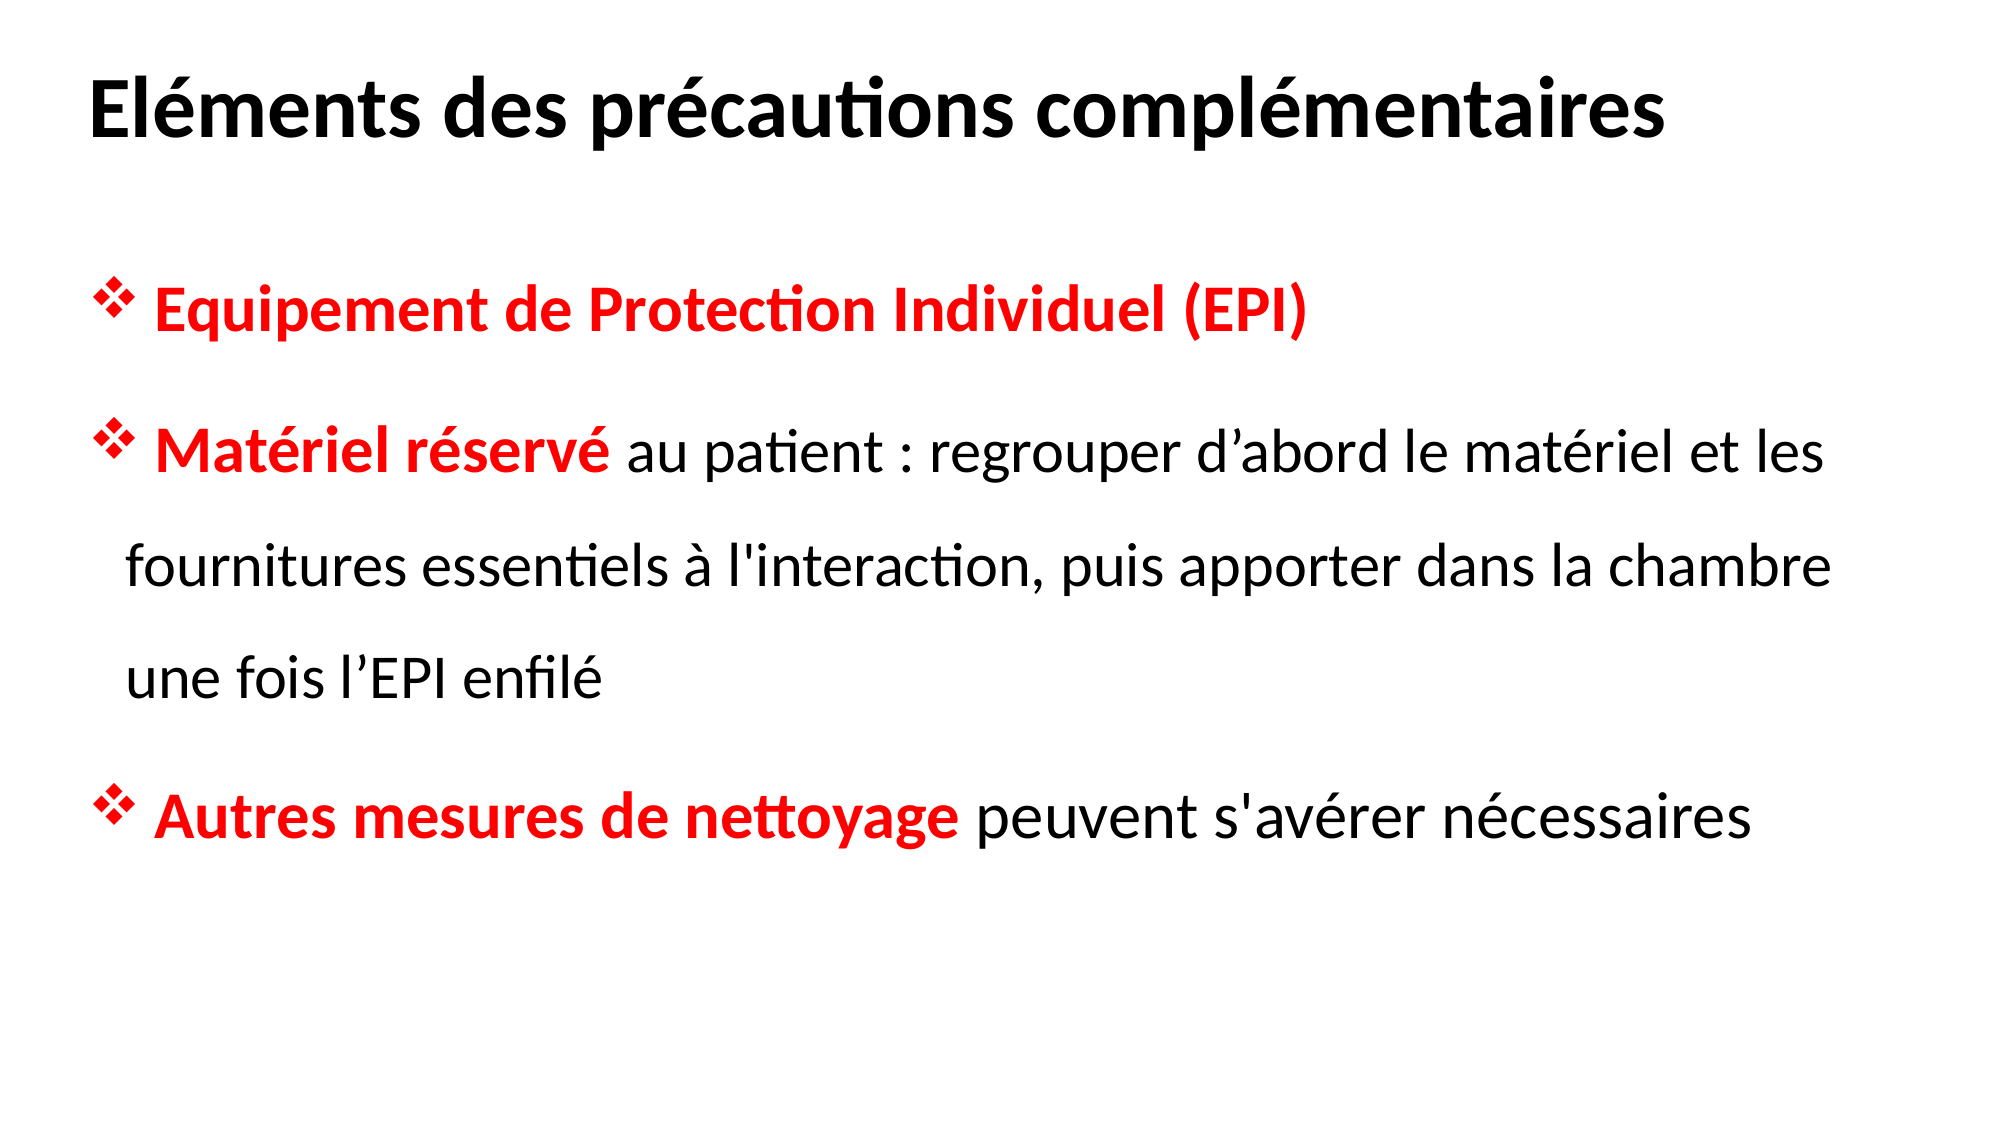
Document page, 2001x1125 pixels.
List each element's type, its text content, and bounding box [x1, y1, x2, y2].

list Equipement de Protection Individuel (EPI) Matériel réservé au patient : regrouper d’abord le matériel et les fournitures essentiels à l'interaction, puis apporter dans la chambre une fois l’EPI enfilé Autres mesures de nettoyage peuvent s'avérer nécessaires [73, 217, 1935, 1062]
title Eléments des précautions complémentaires [73, 0, 1935, 217]
